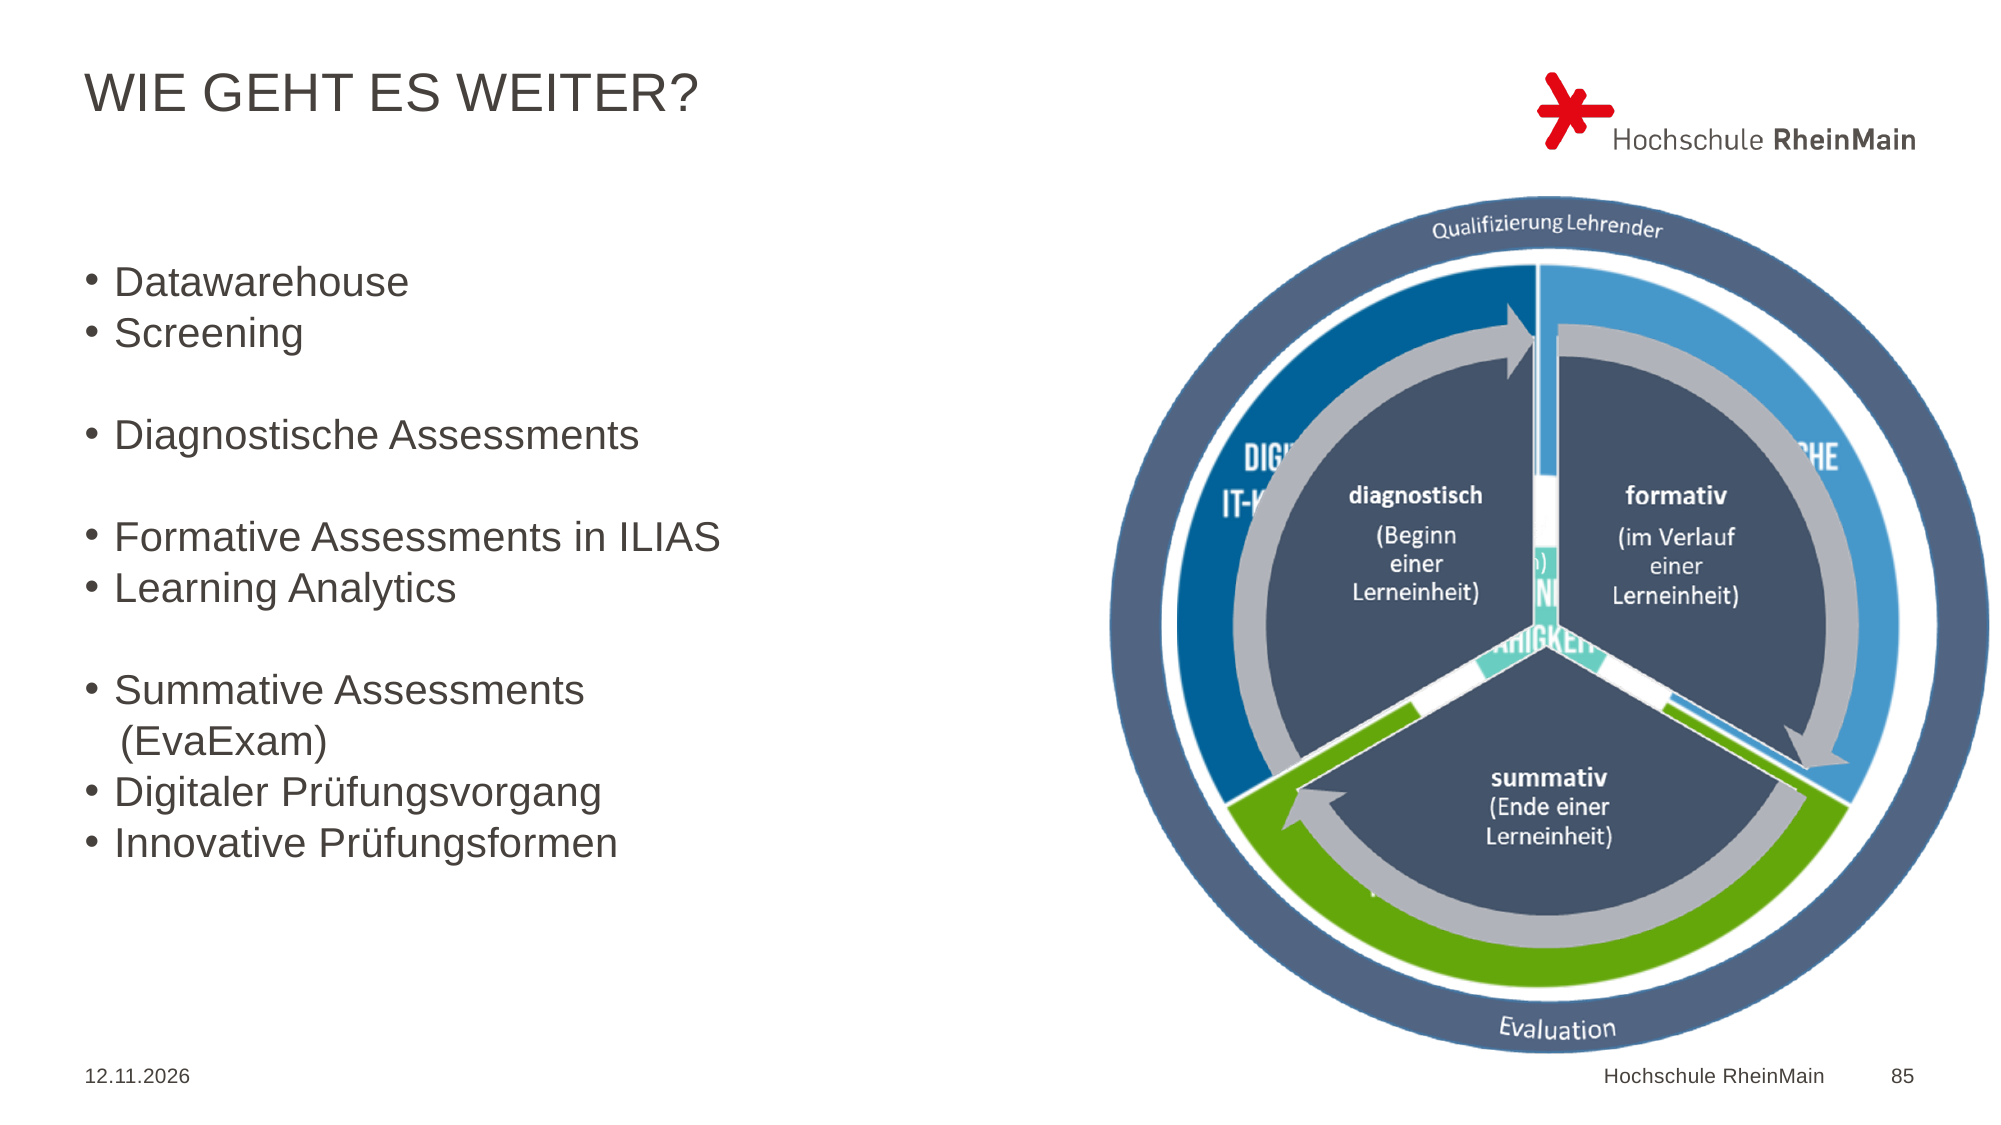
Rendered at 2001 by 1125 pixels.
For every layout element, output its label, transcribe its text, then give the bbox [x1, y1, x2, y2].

picture [1537, 72, 1915, 150]
title Wie geht es weiter? [84, 66, 1443, 124]
slide_number 85 [1845, 1059, 1915, 1090]
picture [1002, 196, 2000, 1054]
list Datawarehouse Screening Diagnostische Assessments Formative Assessments in ILIAS Learning Analytics Summative Assessments (EvaExam) Digitaler Prüfungsvorgang Innovative Prüfungsformen [84, 253, 1002, 1025]
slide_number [84, 1059, 325, 1090]
footer Hochschule RheinMain [701, 1059, 1845, 1090]
